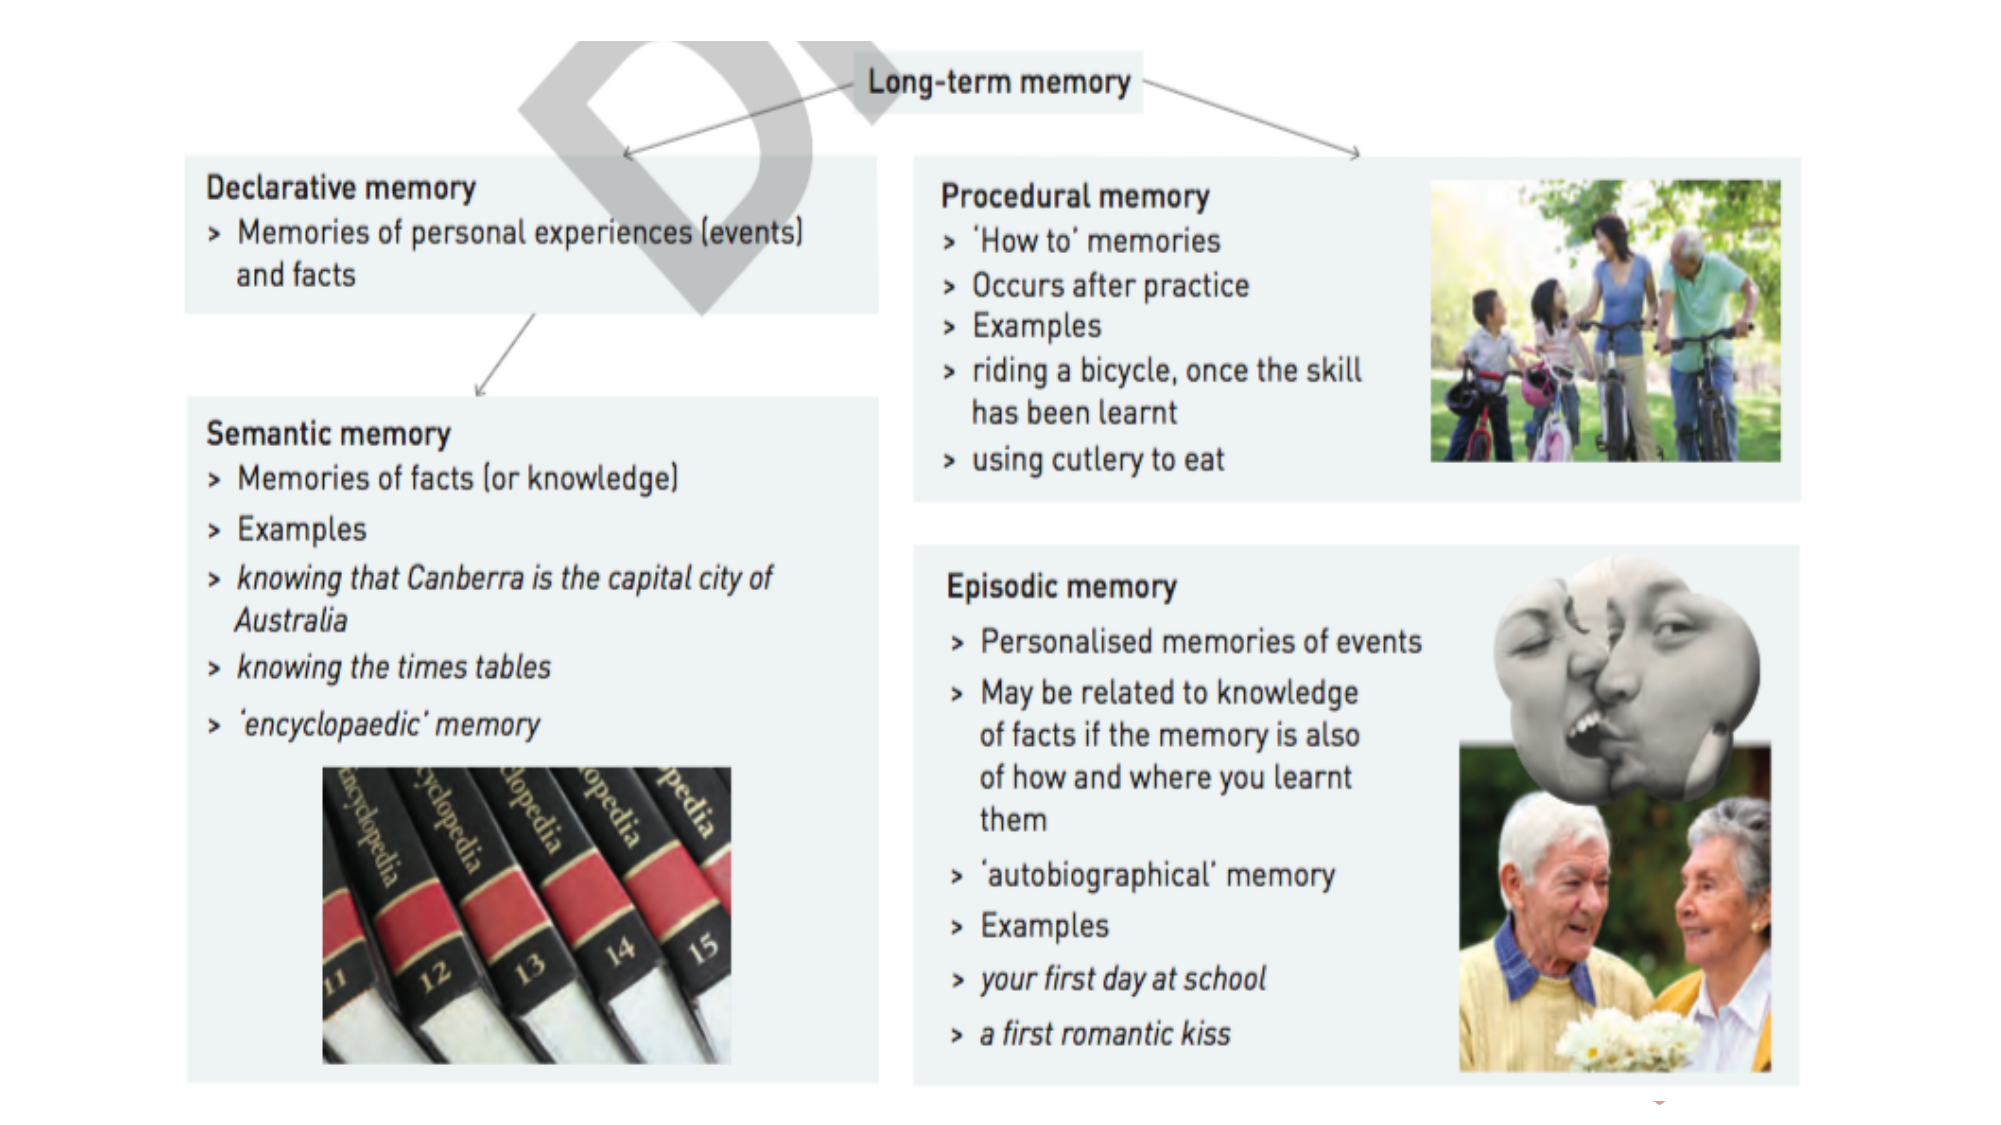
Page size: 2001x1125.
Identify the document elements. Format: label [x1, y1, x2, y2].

list [115, 41, 1957, 1101]
